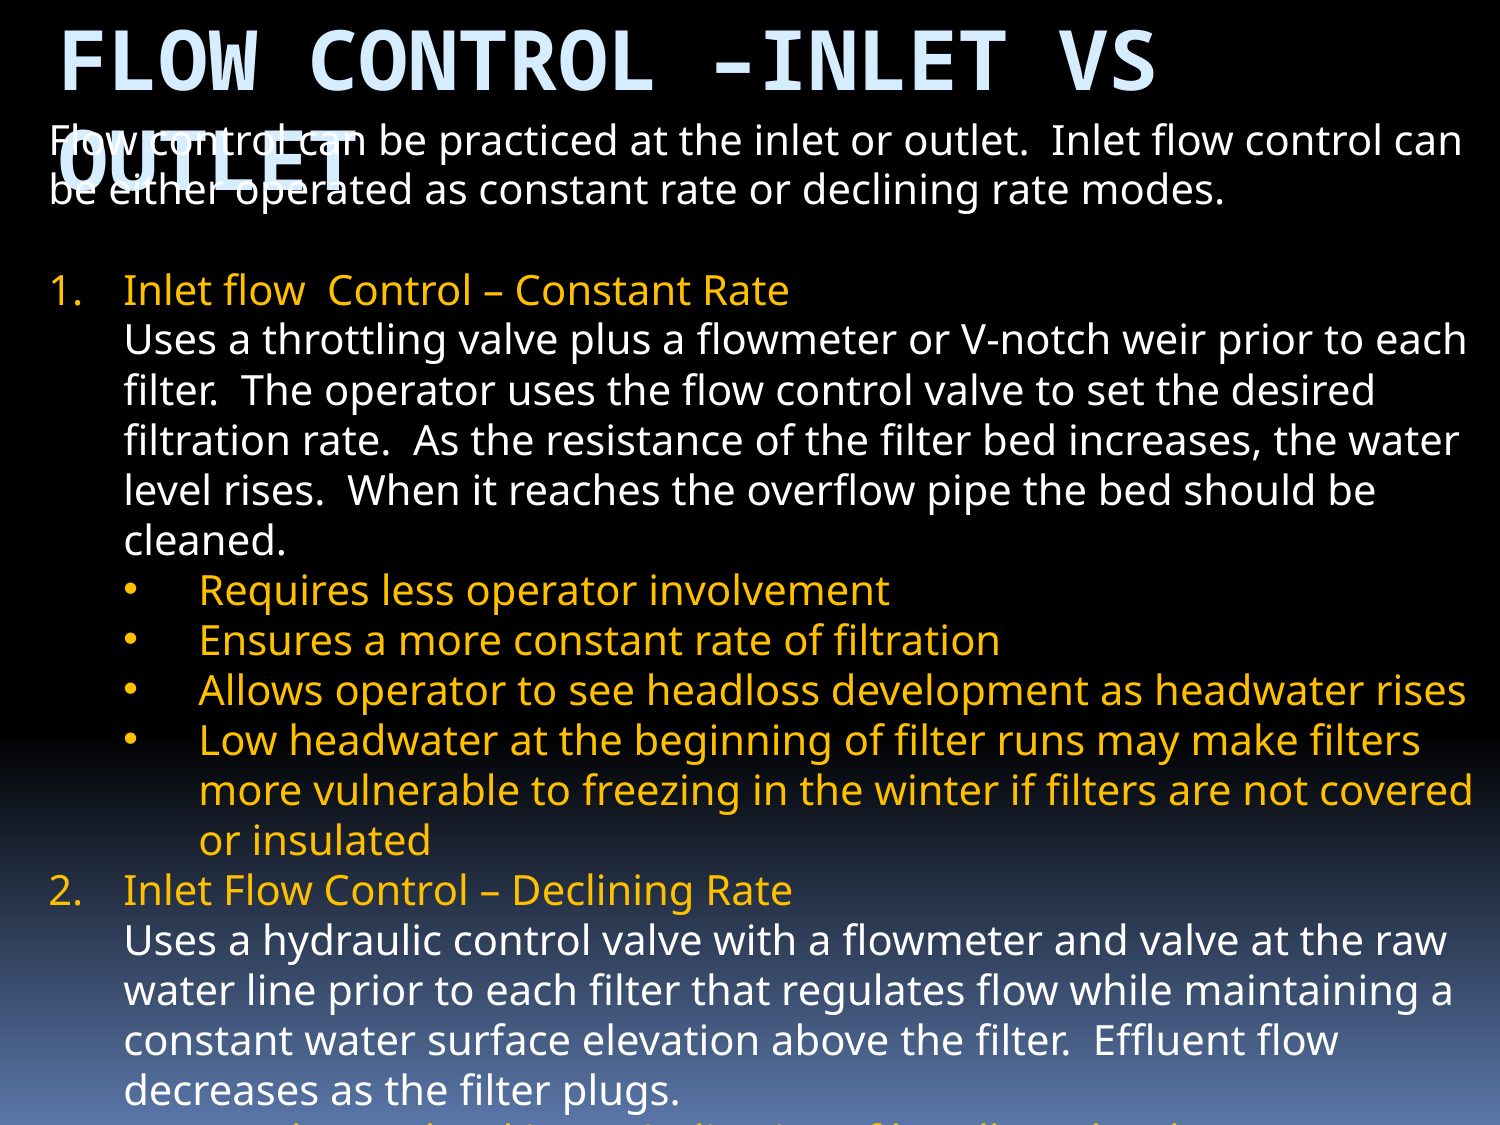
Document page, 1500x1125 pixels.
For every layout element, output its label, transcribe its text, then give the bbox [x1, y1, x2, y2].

text_box Flow control can be practiced at the inlet or outlet. Inlet flow control can be either operated as constant rate or declining rate modes. Inlet flow Control – Constant Rate Uses a throttling valve plus a flowmeter or V-notch weir prior to each filter. The operator uses the flow control valve to set the desired filtration rate. As the resistance of the filter bed increases, the water level rises. When it reaches the overflow pipe the bed should be cleaned. Requires less operator involvement Ensures a more constant rate of filtration Allows operator to see headloss development as headwater rises Low headwater at the beginning of filter runs may make filters more vulnerable to freezing in the winter if filters are not covered or insulated Inlet Flow Control – Declining Rate Uses a hydraulic control valve with a flowmeter and valve at the raw water line prior to each filter that regulates flow while maintaining a constant water surface elevation above the filter. Effluent flow decreases as the filter plugs. Headwater level is not indicative of headloss development (piezometers or pressure gages are needed) Decline in effluent rate or approach to terminal headloss indicates cleaning [33, 105, 1500, 1125]
text_box Flow Control –Inlet vs Outlet [44, 0, 1500, 105]
